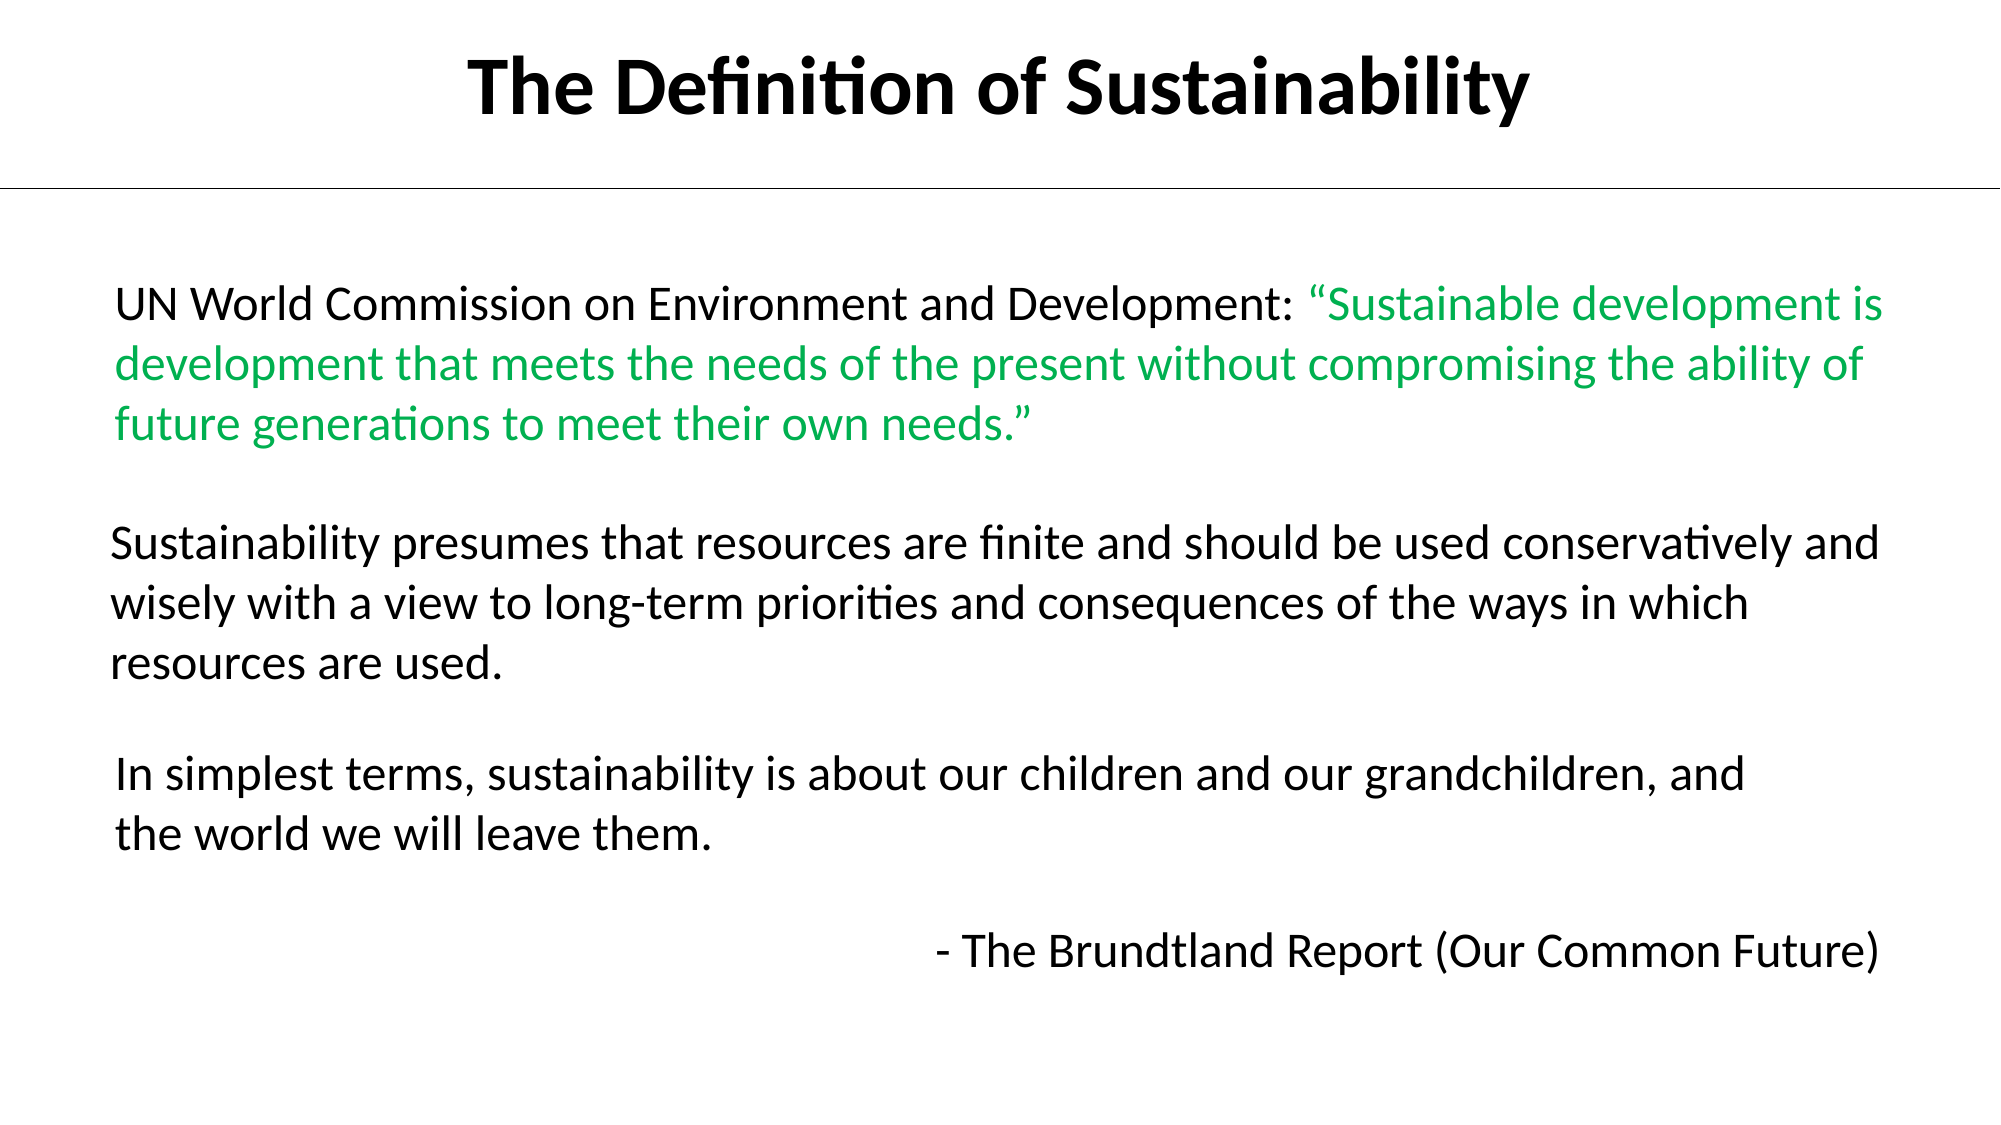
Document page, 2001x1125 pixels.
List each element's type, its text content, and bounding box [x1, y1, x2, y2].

text_box The Definition of Sustainability [452, 24, 1548, 139]
text_box - The Brundtland Report (Our Common Future) [920, 909, 1896, 985]
text_box UN World Commission on Environment and Development: “Sustainable development is development that meets the needs of the present without compromising the ability of future generations to meet their own needs.” [99, 263, 1900, 459]
text_box In simplest terms, sustainability is about our children and our grandchildren, and the world we will leave them. [99, 733, 1839, 868]
text_box Sustainability presumes that resources are finite and should be used conservatively and wisely with a view to long-term priorities and consequences of the ways in which resources are used. [95, 501, 1904, 697]
